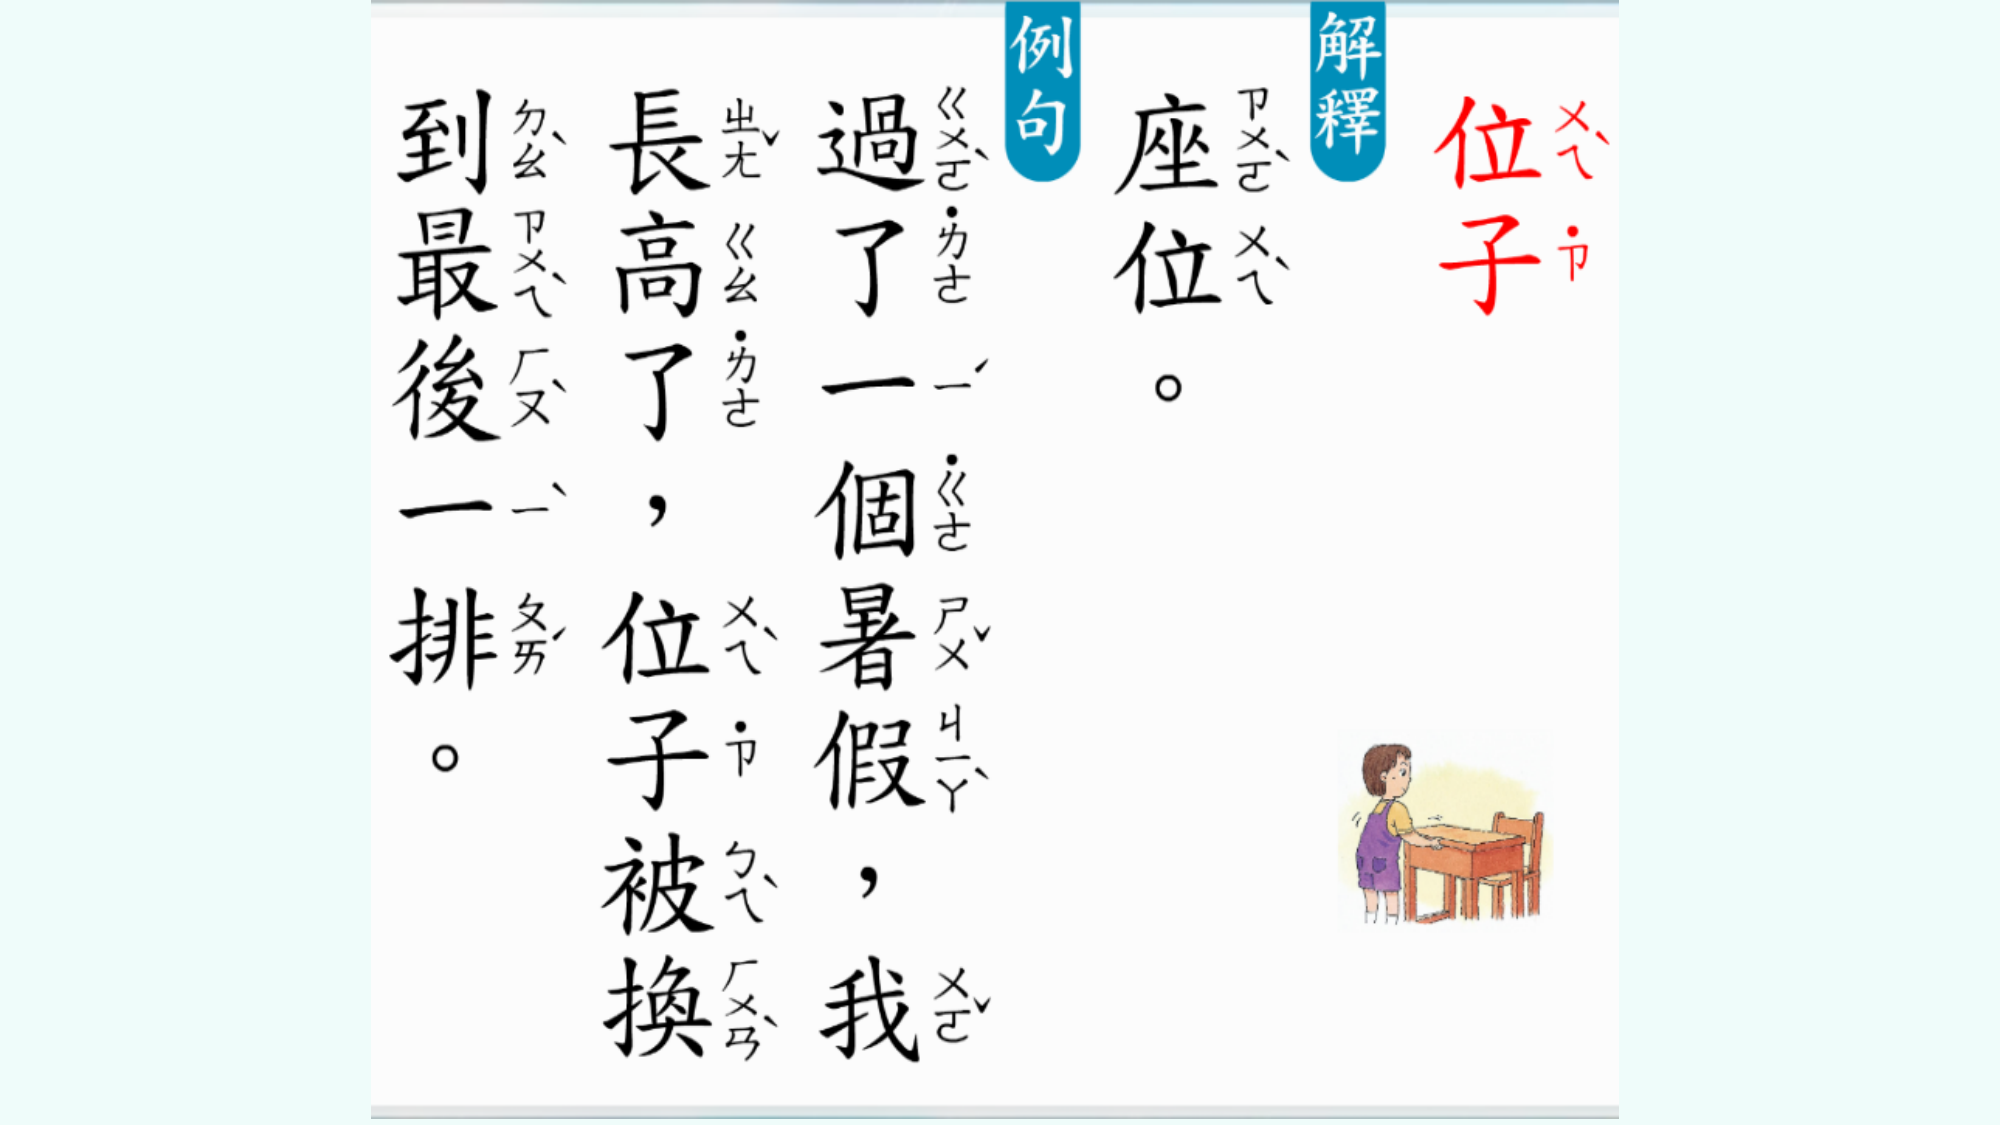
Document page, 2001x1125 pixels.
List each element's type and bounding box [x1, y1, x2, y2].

picture [371, 0, 1619, 1119]
